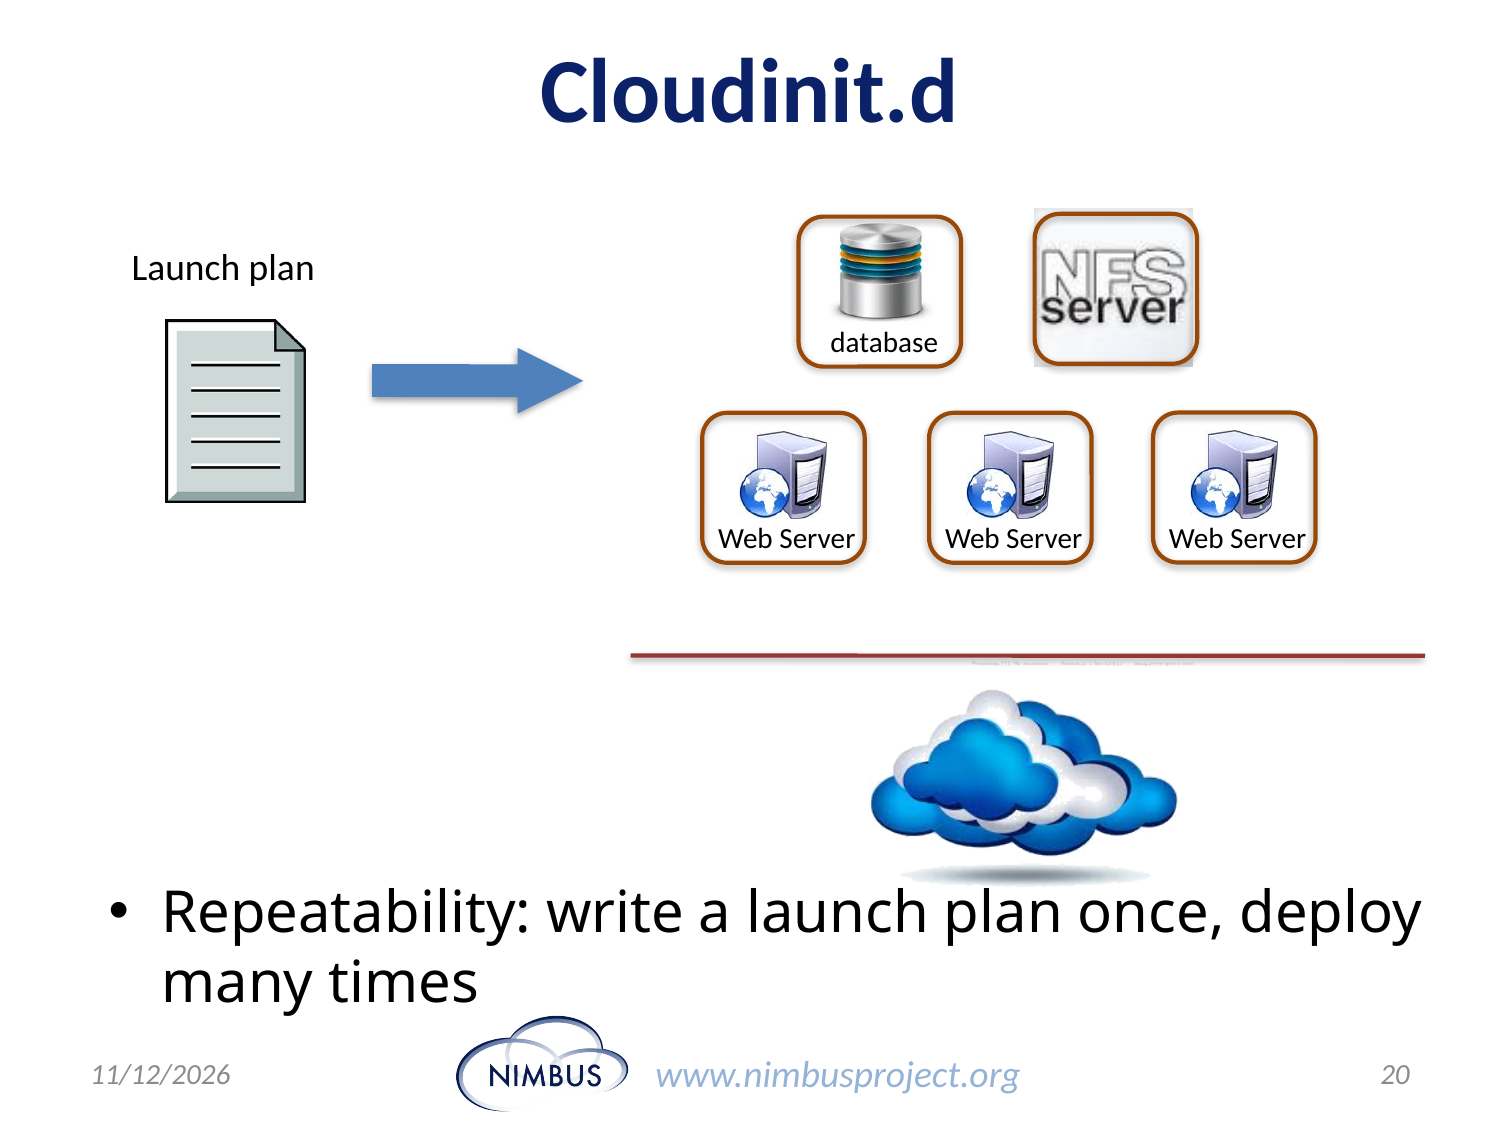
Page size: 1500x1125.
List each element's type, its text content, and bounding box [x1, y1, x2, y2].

text_box Web Server [703, 512, 871, 562]
picture [1034, 208, 1194, 367]
text_box [1152, 411, 1317, 547]
text_box Launch plan [116, 236, 330, 296]
picture [164, 319, 306, 503]
picture [826, 216, 935, 326]
text_box Web Server [1154, 512, 1322, 562]
title Cloudinit.d [75, 0, 1425, 180]
picture [1190, 430, 1278, 519]
text_box [701, 412, 866, 547]
picture [448, 1023, 634, 1125]
picture [739, 430, 828, 519]
text_box [932, 215, 962, 361]
text_box [928, 412, 1093, 547]
text_box database [815, 316, 954, 366]
text_box Web Server [930, 512, 1098, 562]
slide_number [75, 1042, 425, 1103]
picture [966, 430, 1054, 519]
text_box [797, 215, 945, 368]
text_box Repeatability: write a launch plan once, deploy many times [93, 867, 1444, 1023]
picture [846, 660, 1198, 924]
slide_number 20 [1074, 1042, 1425, 1103]
